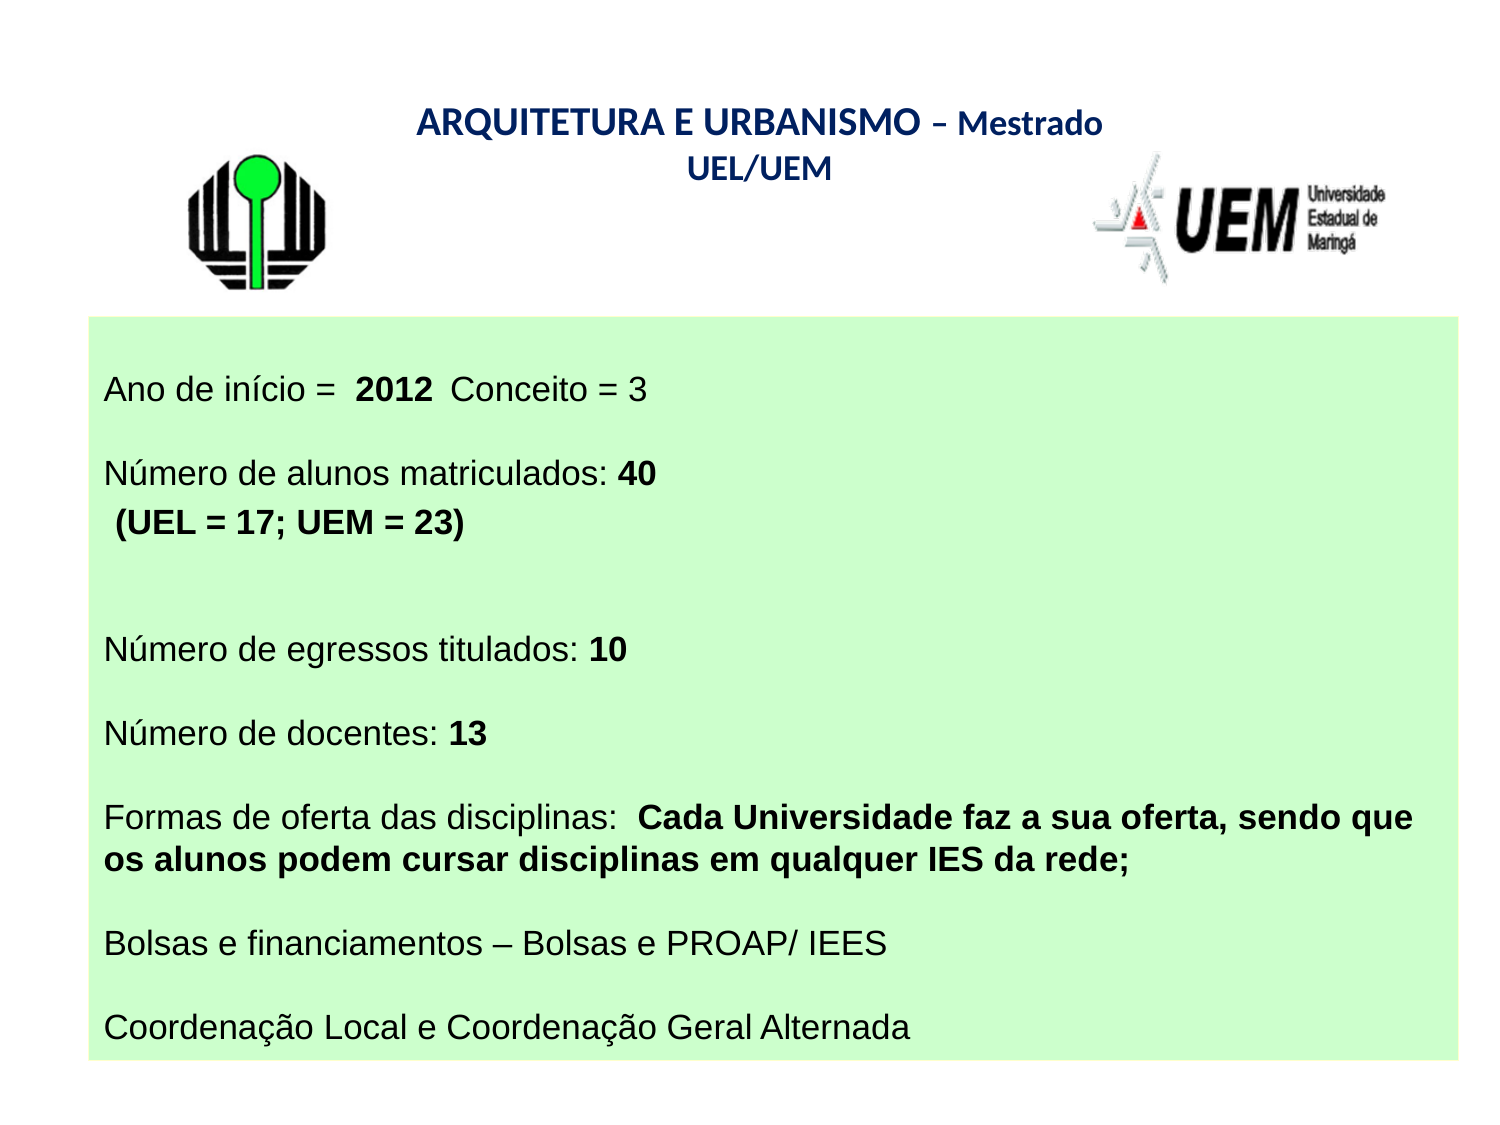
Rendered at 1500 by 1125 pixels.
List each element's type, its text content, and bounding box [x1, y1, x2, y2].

title Arquitetura e Urbanismo – Mestrado UEL/UEM [159, 86, 1086, 240]
picture [1091, 30, 1407, 315]
subtitle Ano de início = 2012 Conceito = 3 Número de alunos matriculados: 40 (UEL = 17; UEM = 23) Número de egressos titulados: 10 Número de docentes: 13 Formas de oferta das disciplinas: Cada Universidade faz a sua oferta, sendo que os alunos podem cursar disciplinas em qualquer IES da rede; Bolsas e financiamentos – Bolsas e PROAP/ IEES Coordenação Local e Coordenação Geral Alternada [88, 316, 1459, 1061]
picture [101, 133, 408, 310]
